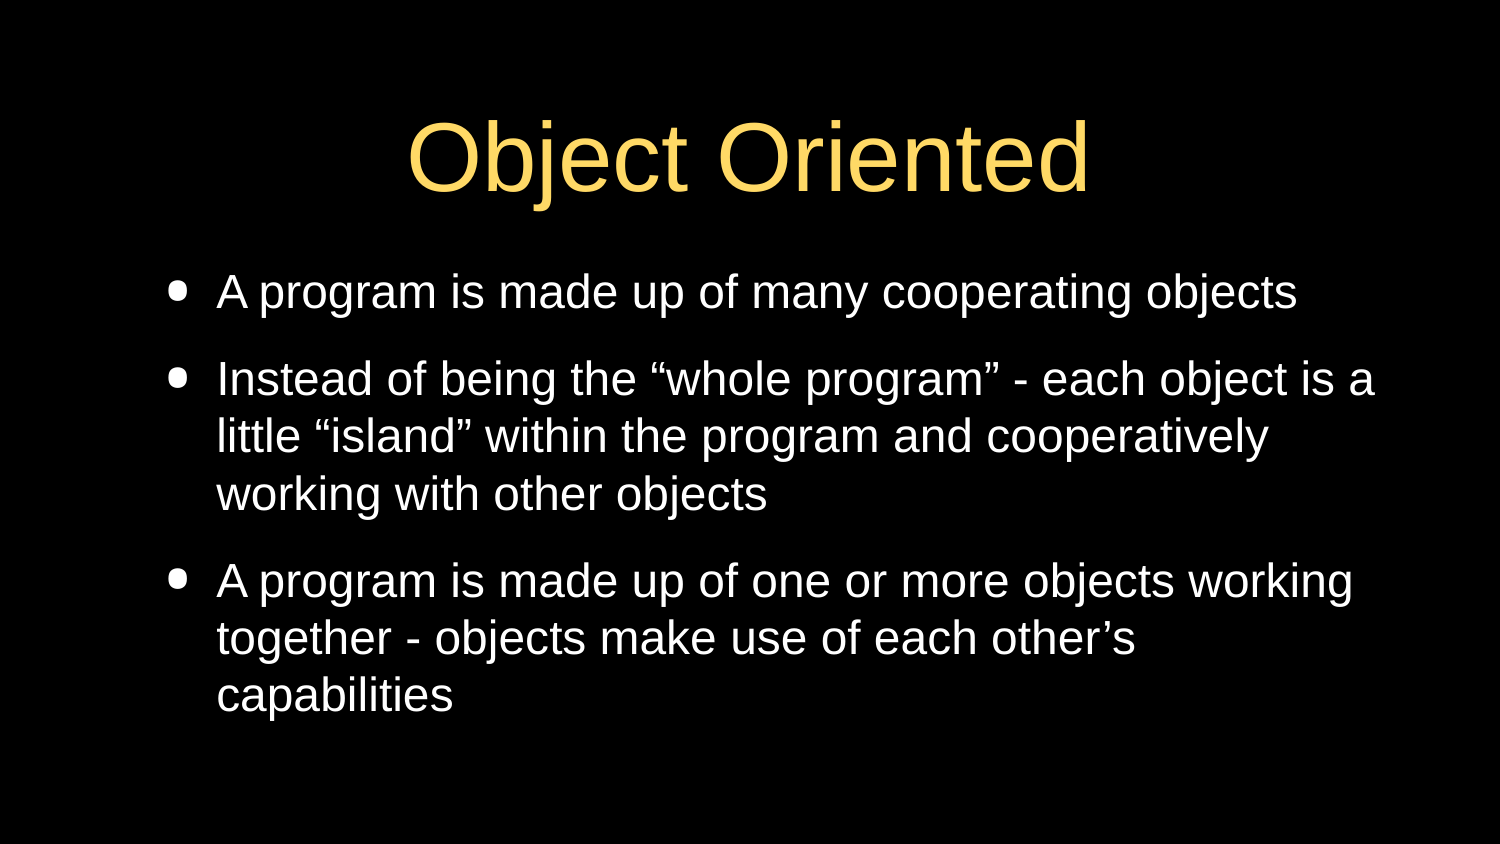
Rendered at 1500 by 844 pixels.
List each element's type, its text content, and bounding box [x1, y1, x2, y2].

list A program is made up of many cooperating objects Instead of being the “whole program” - each object is a little “island” within the program and cooperatively working with other objects A program is made up of one or more objects working together - objects make use of each other’s capabilities [106, 257, 1393, 784]
title Object Oriented [106, 70, 1393, 235]
